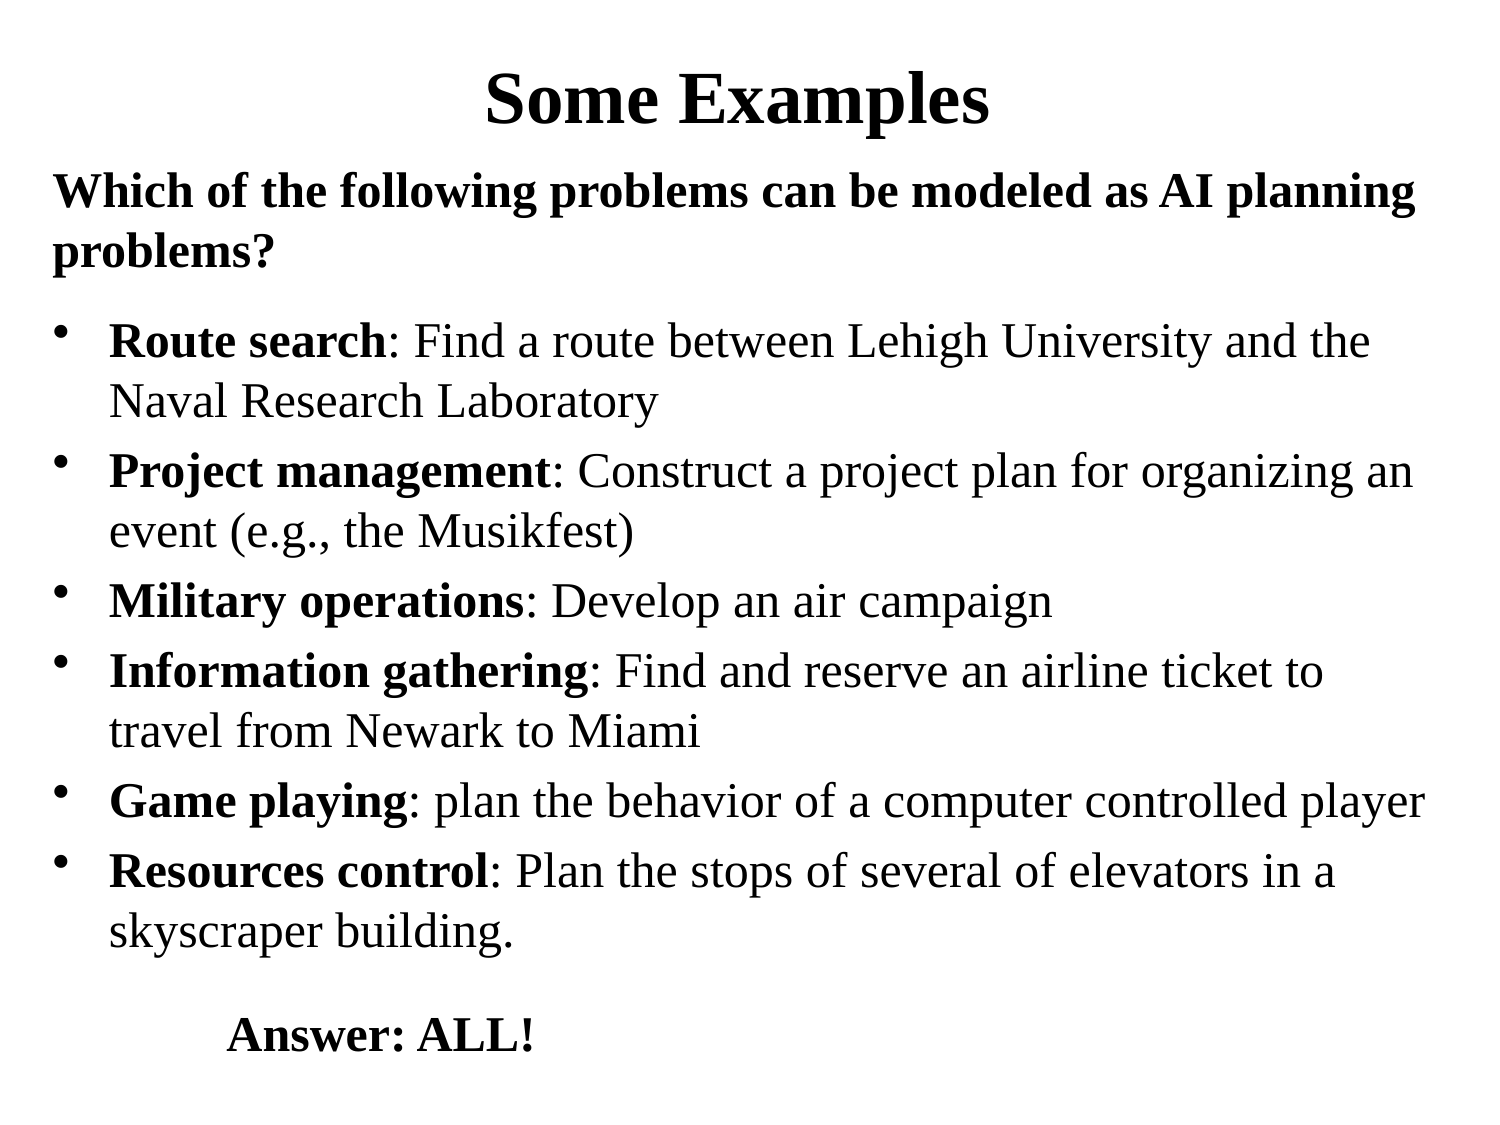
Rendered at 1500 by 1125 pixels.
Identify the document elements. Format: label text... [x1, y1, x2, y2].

title Some Examples [99, 0, 1376, 149]
list Route search: Find a route between Lehigh University and the Naval Research Laboratory Project management: Construct a project plan for organizing an event (e.g., the Musikfest) Military operations: Develop an air campaign Information gathering: Find and reserve an airline ticket to travel from Newark to Miami Game playing: plan the behavior of a computer controlled player Resources control: Plan the stops of several of elevators in a skyscraper building. [37, 299, 1451, 1001]
text_box Which of the following problems can be modeled as AI planning problems? [37, 149, 1500, 285]
text_box Answer: ALL! [211, 994, 551, 1069]
